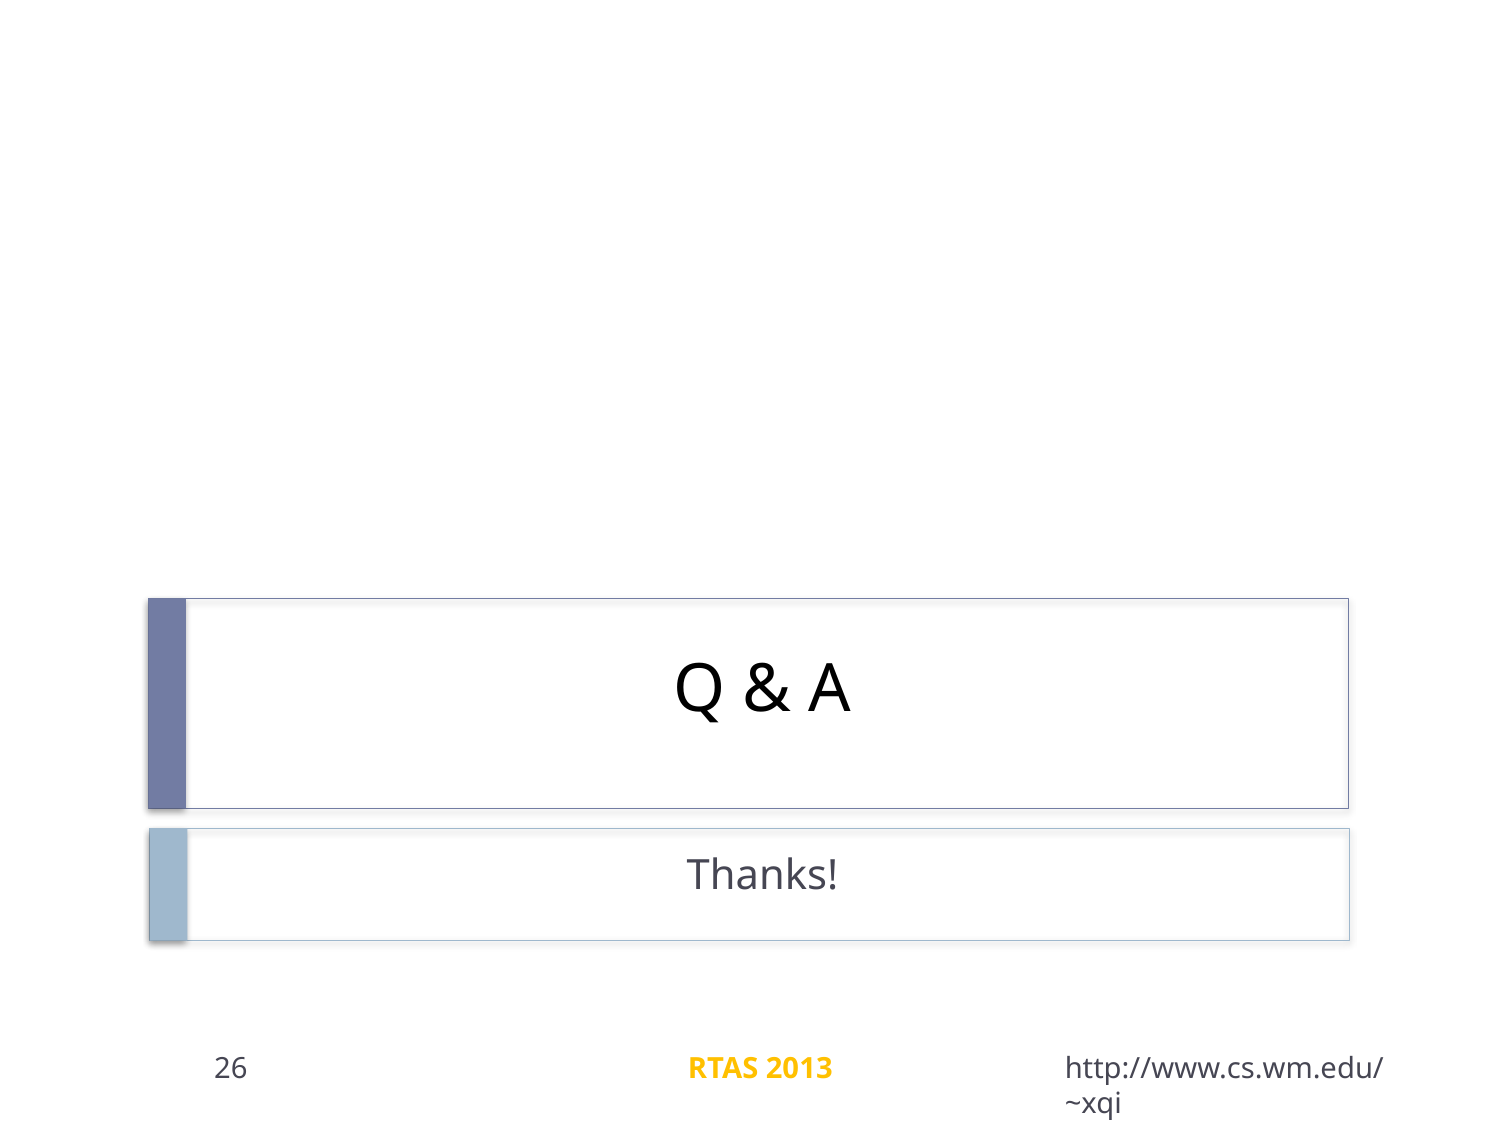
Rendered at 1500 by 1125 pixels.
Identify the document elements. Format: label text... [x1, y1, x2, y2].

subtitle Thanks! [200, 840, 1325, 929]
slide_number 26 [199, 1042, 400, 1103]
slide_number http://www.cs.wm.edu/~xqi [1050, 1042, 1425, 1103]
footer RTAS 2013 [475, 1042, 1046, 1103]
title Q & A [200, 637, 1325, 800]
